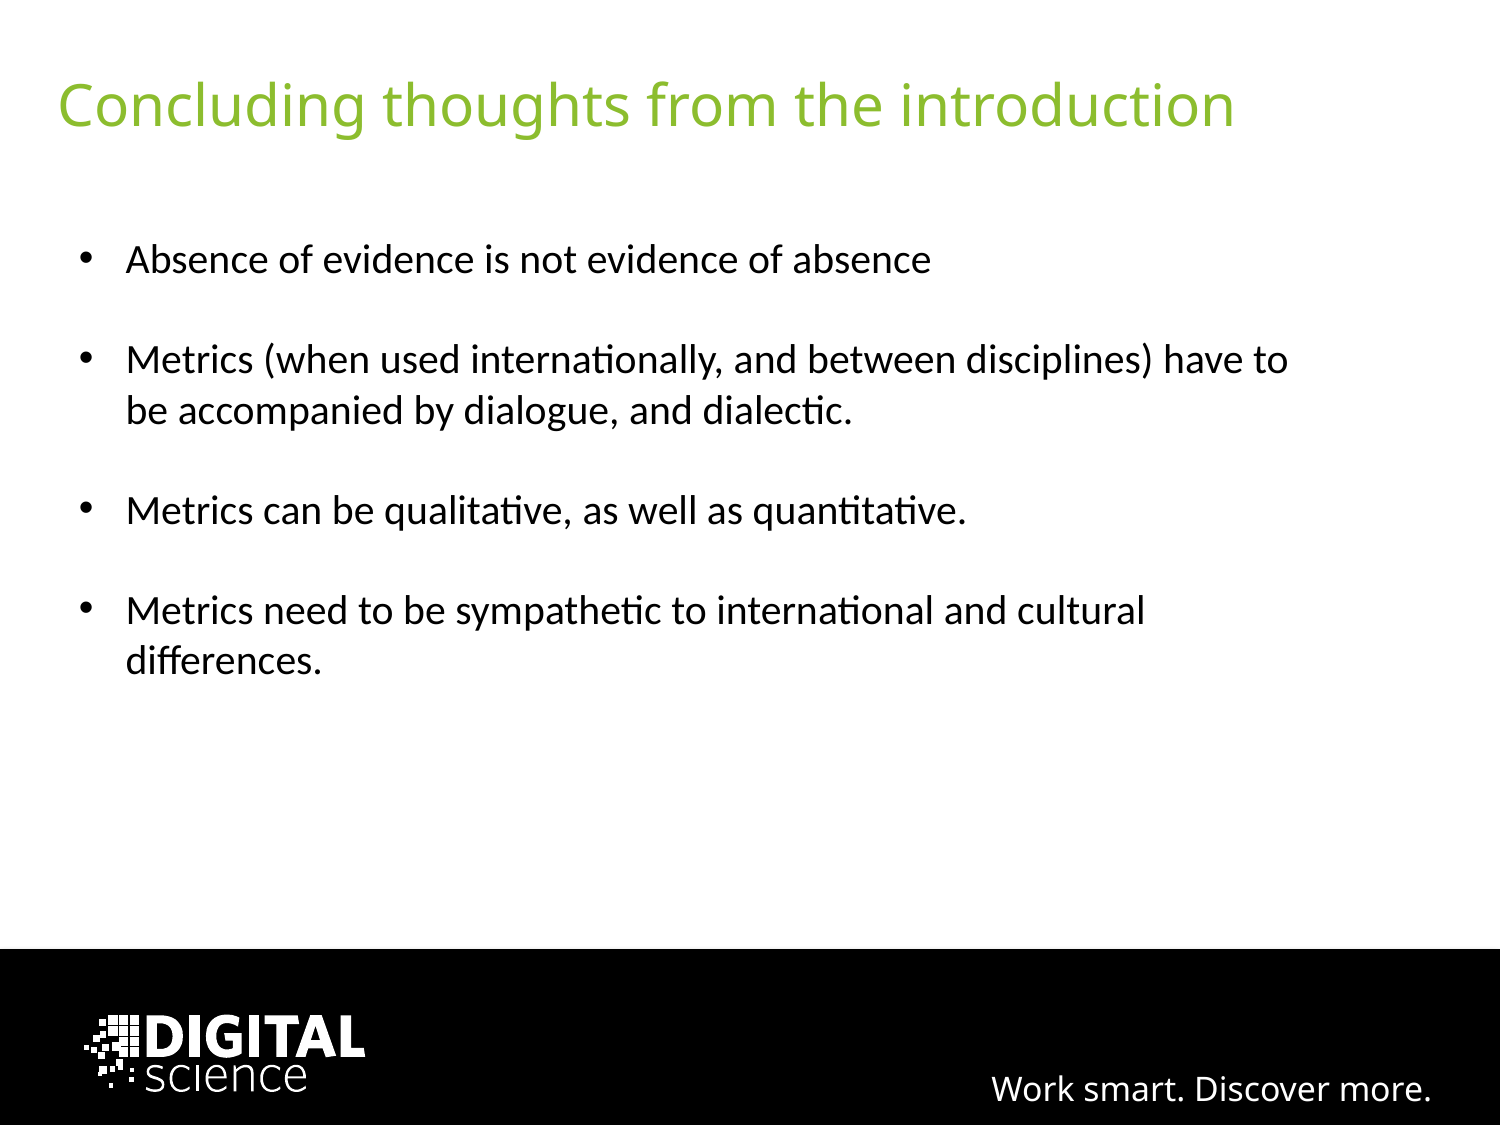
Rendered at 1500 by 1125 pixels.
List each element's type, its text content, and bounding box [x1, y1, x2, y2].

title Concluding thoughts from the introduction [42, 39, 1452, 166]
text_box Absence of evidence is not evidence of absence Metrics (when used internationally, and between disciplines) have to be accompanied by dialogue, and dialectic. Metrics can be qualitative, as well as quantitative. Metrics need to be sympathetic to international and cultural differences. [63, 224, 1306, 740]
